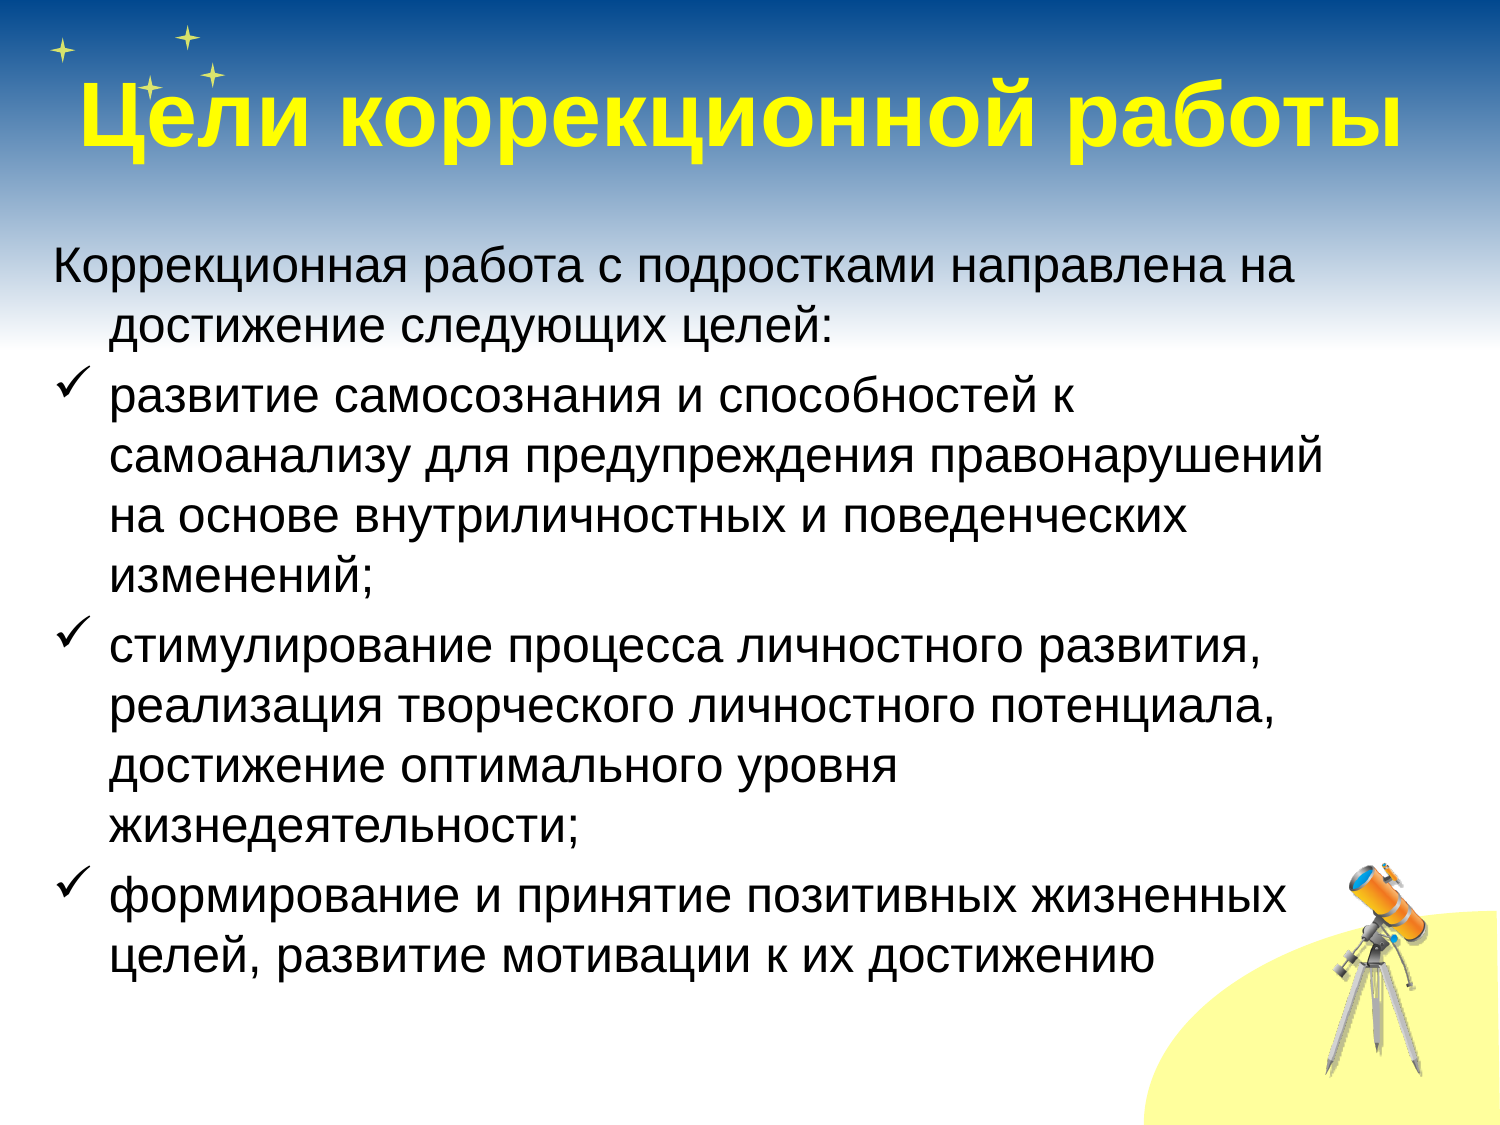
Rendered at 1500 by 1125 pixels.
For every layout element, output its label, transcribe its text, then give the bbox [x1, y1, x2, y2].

title Цели коррекционной работы [23, 39, 1463, 182]
list Коррекционная работа с подростками направлена на достижение следующих целей: развитие самосознания и способностей к самоанализу для предупреждения правонарушений на основе внутриличностных и поведенческих изменений; стимулирование процесса личностного развития, реализация творческого личностного потенциала, достижение оптимального уровня жизнедеятельности; формирование и принятие позитивных жизненных целей, развитие мотивации к их достижению [37, 224, 1388, 968]
picture [1325, 862, 1426, 1075]
